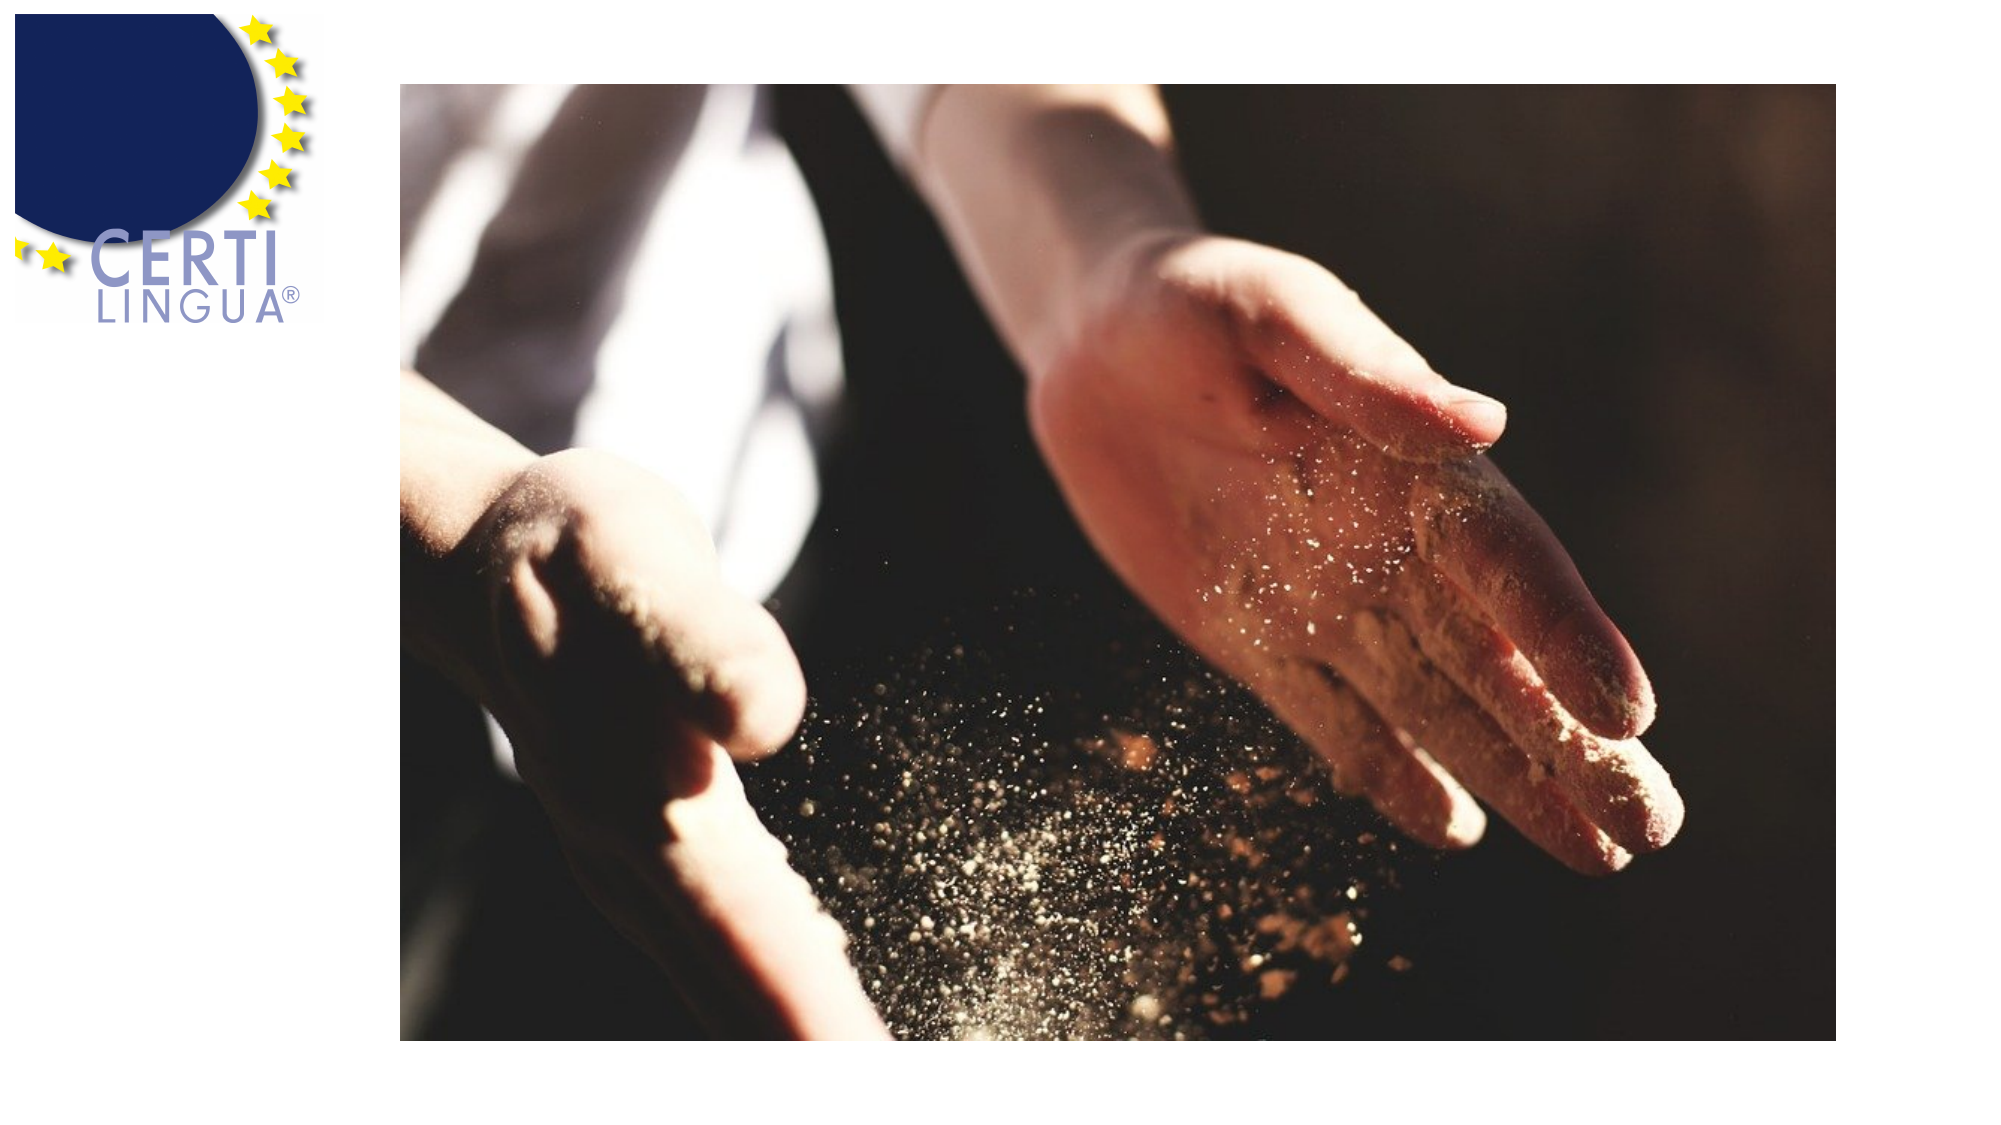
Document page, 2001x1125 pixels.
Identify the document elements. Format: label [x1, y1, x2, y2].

picture [400, 84, 1836, 1041]
picture [15, 14, 324, 323]
